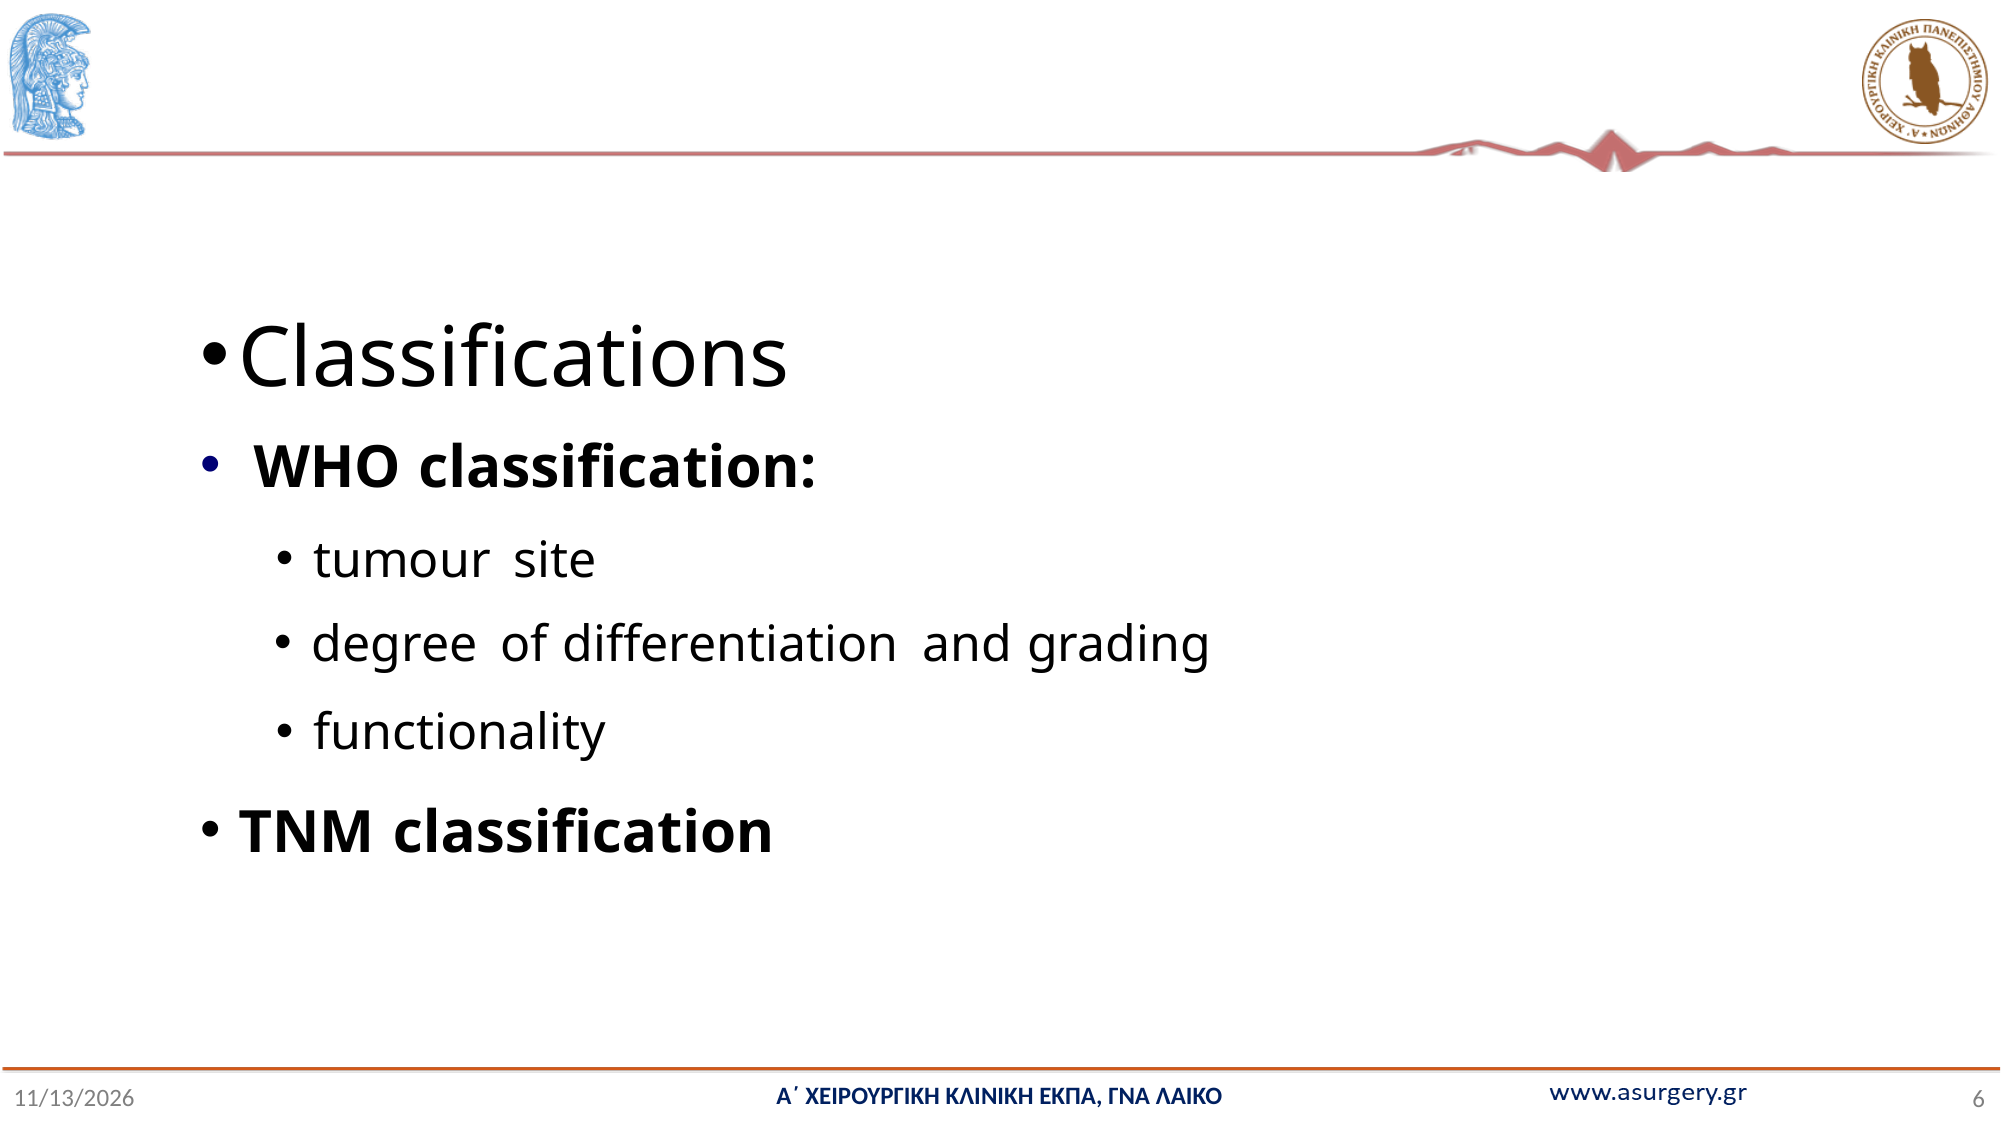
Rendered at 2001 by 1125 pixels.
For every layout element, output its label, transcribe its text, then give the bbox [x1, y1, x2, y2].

picture [0, 1064, 662, 1073]
picture [0, 0, 2000, 172]
slide_number 6 [1909, 1072, 2000, 1123]
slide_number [0, 1070, 162, 1123]
footer Α΄ ΧΕΙΡΟΥΡΓΙΚΗ ΚΛΙΝΙΚΗ ΕΚΠΑ, ΓΝΑ ΛΑΙΚΟ [662, 1064, 1338, 1125]
list Classifications WHO classification: tumour site degree of differentiation and grading functionality TNM classification [137, 299, 1863, 1014]
picture [1338, 1064, 2001, 1125]
